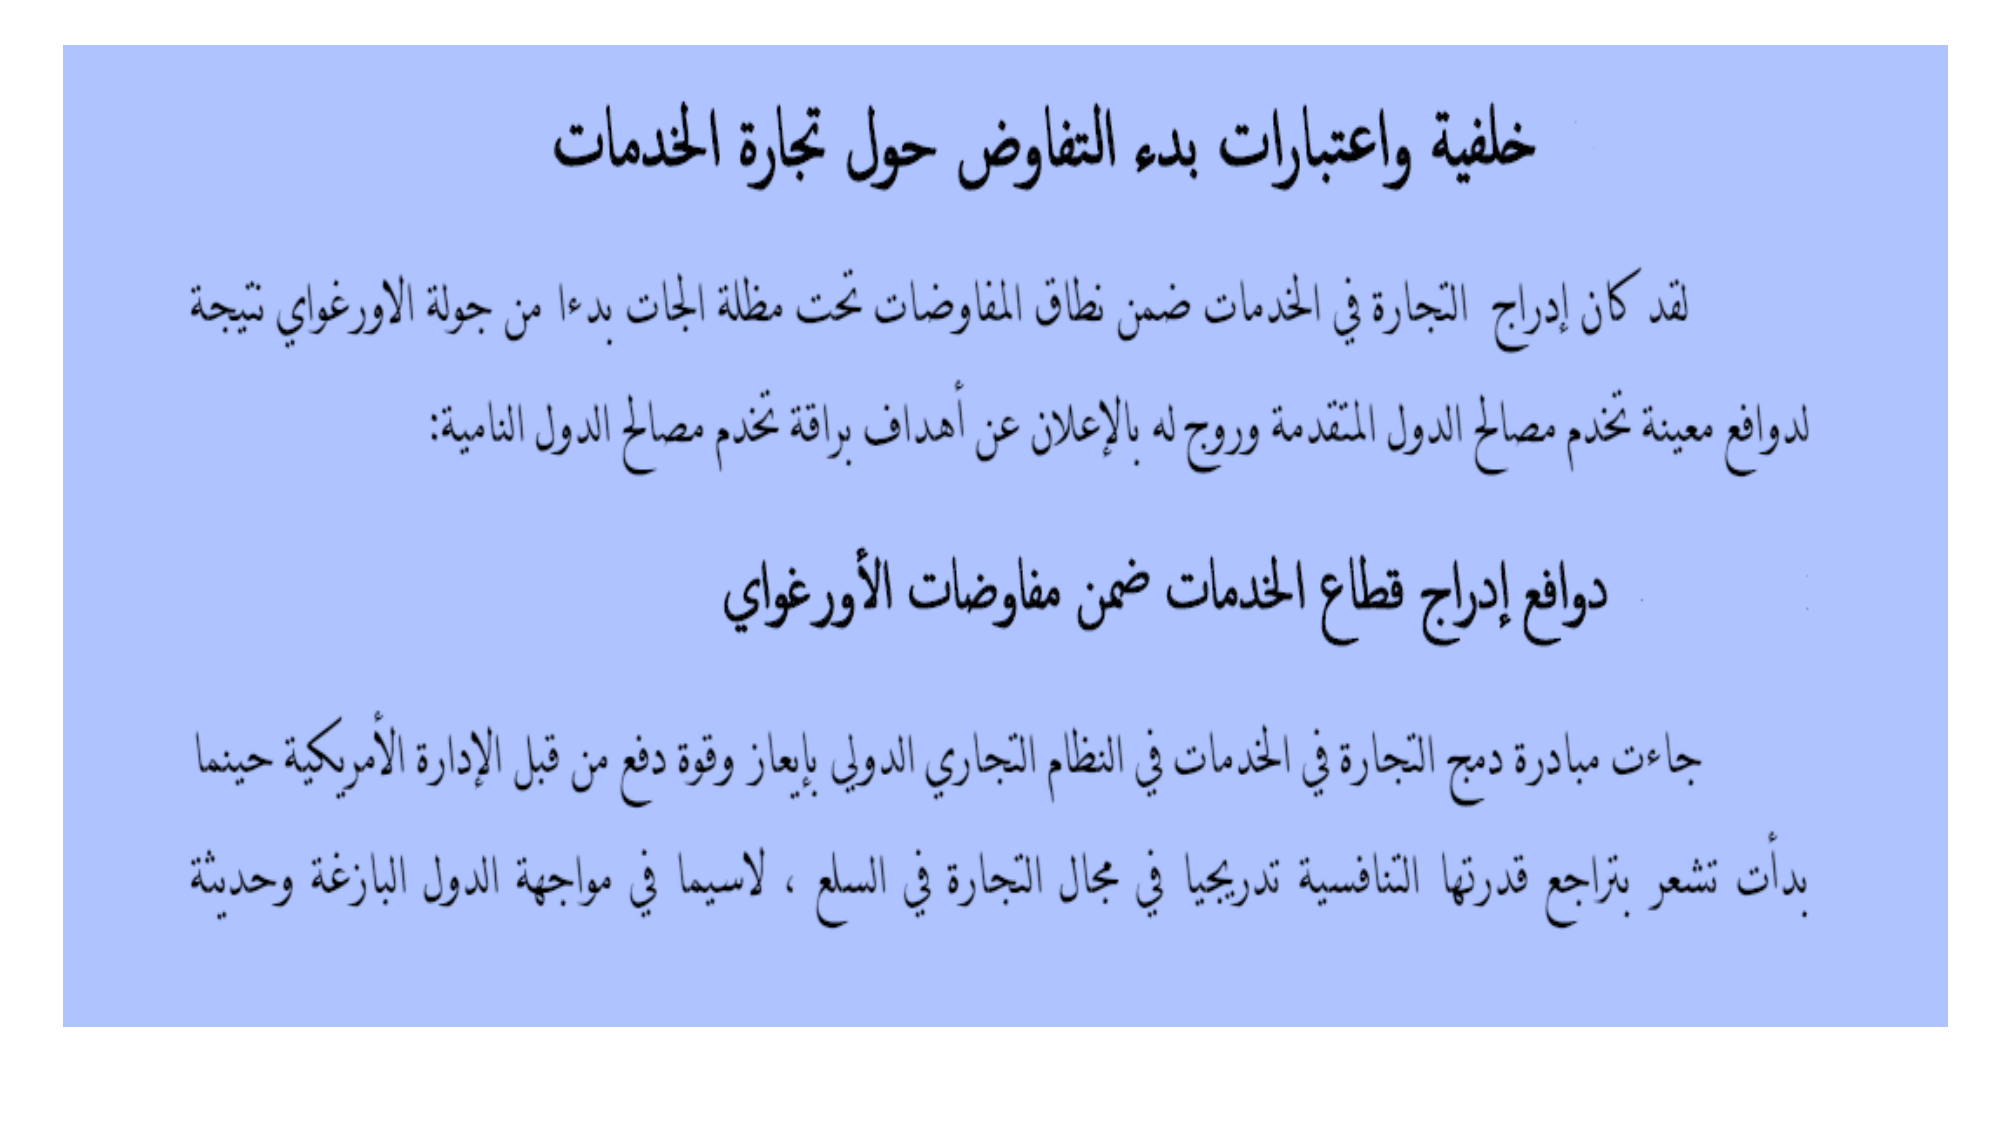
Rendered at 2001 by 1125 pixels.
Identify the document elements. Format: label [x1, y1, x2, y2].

picture [63, 45, 1948, 1027]
